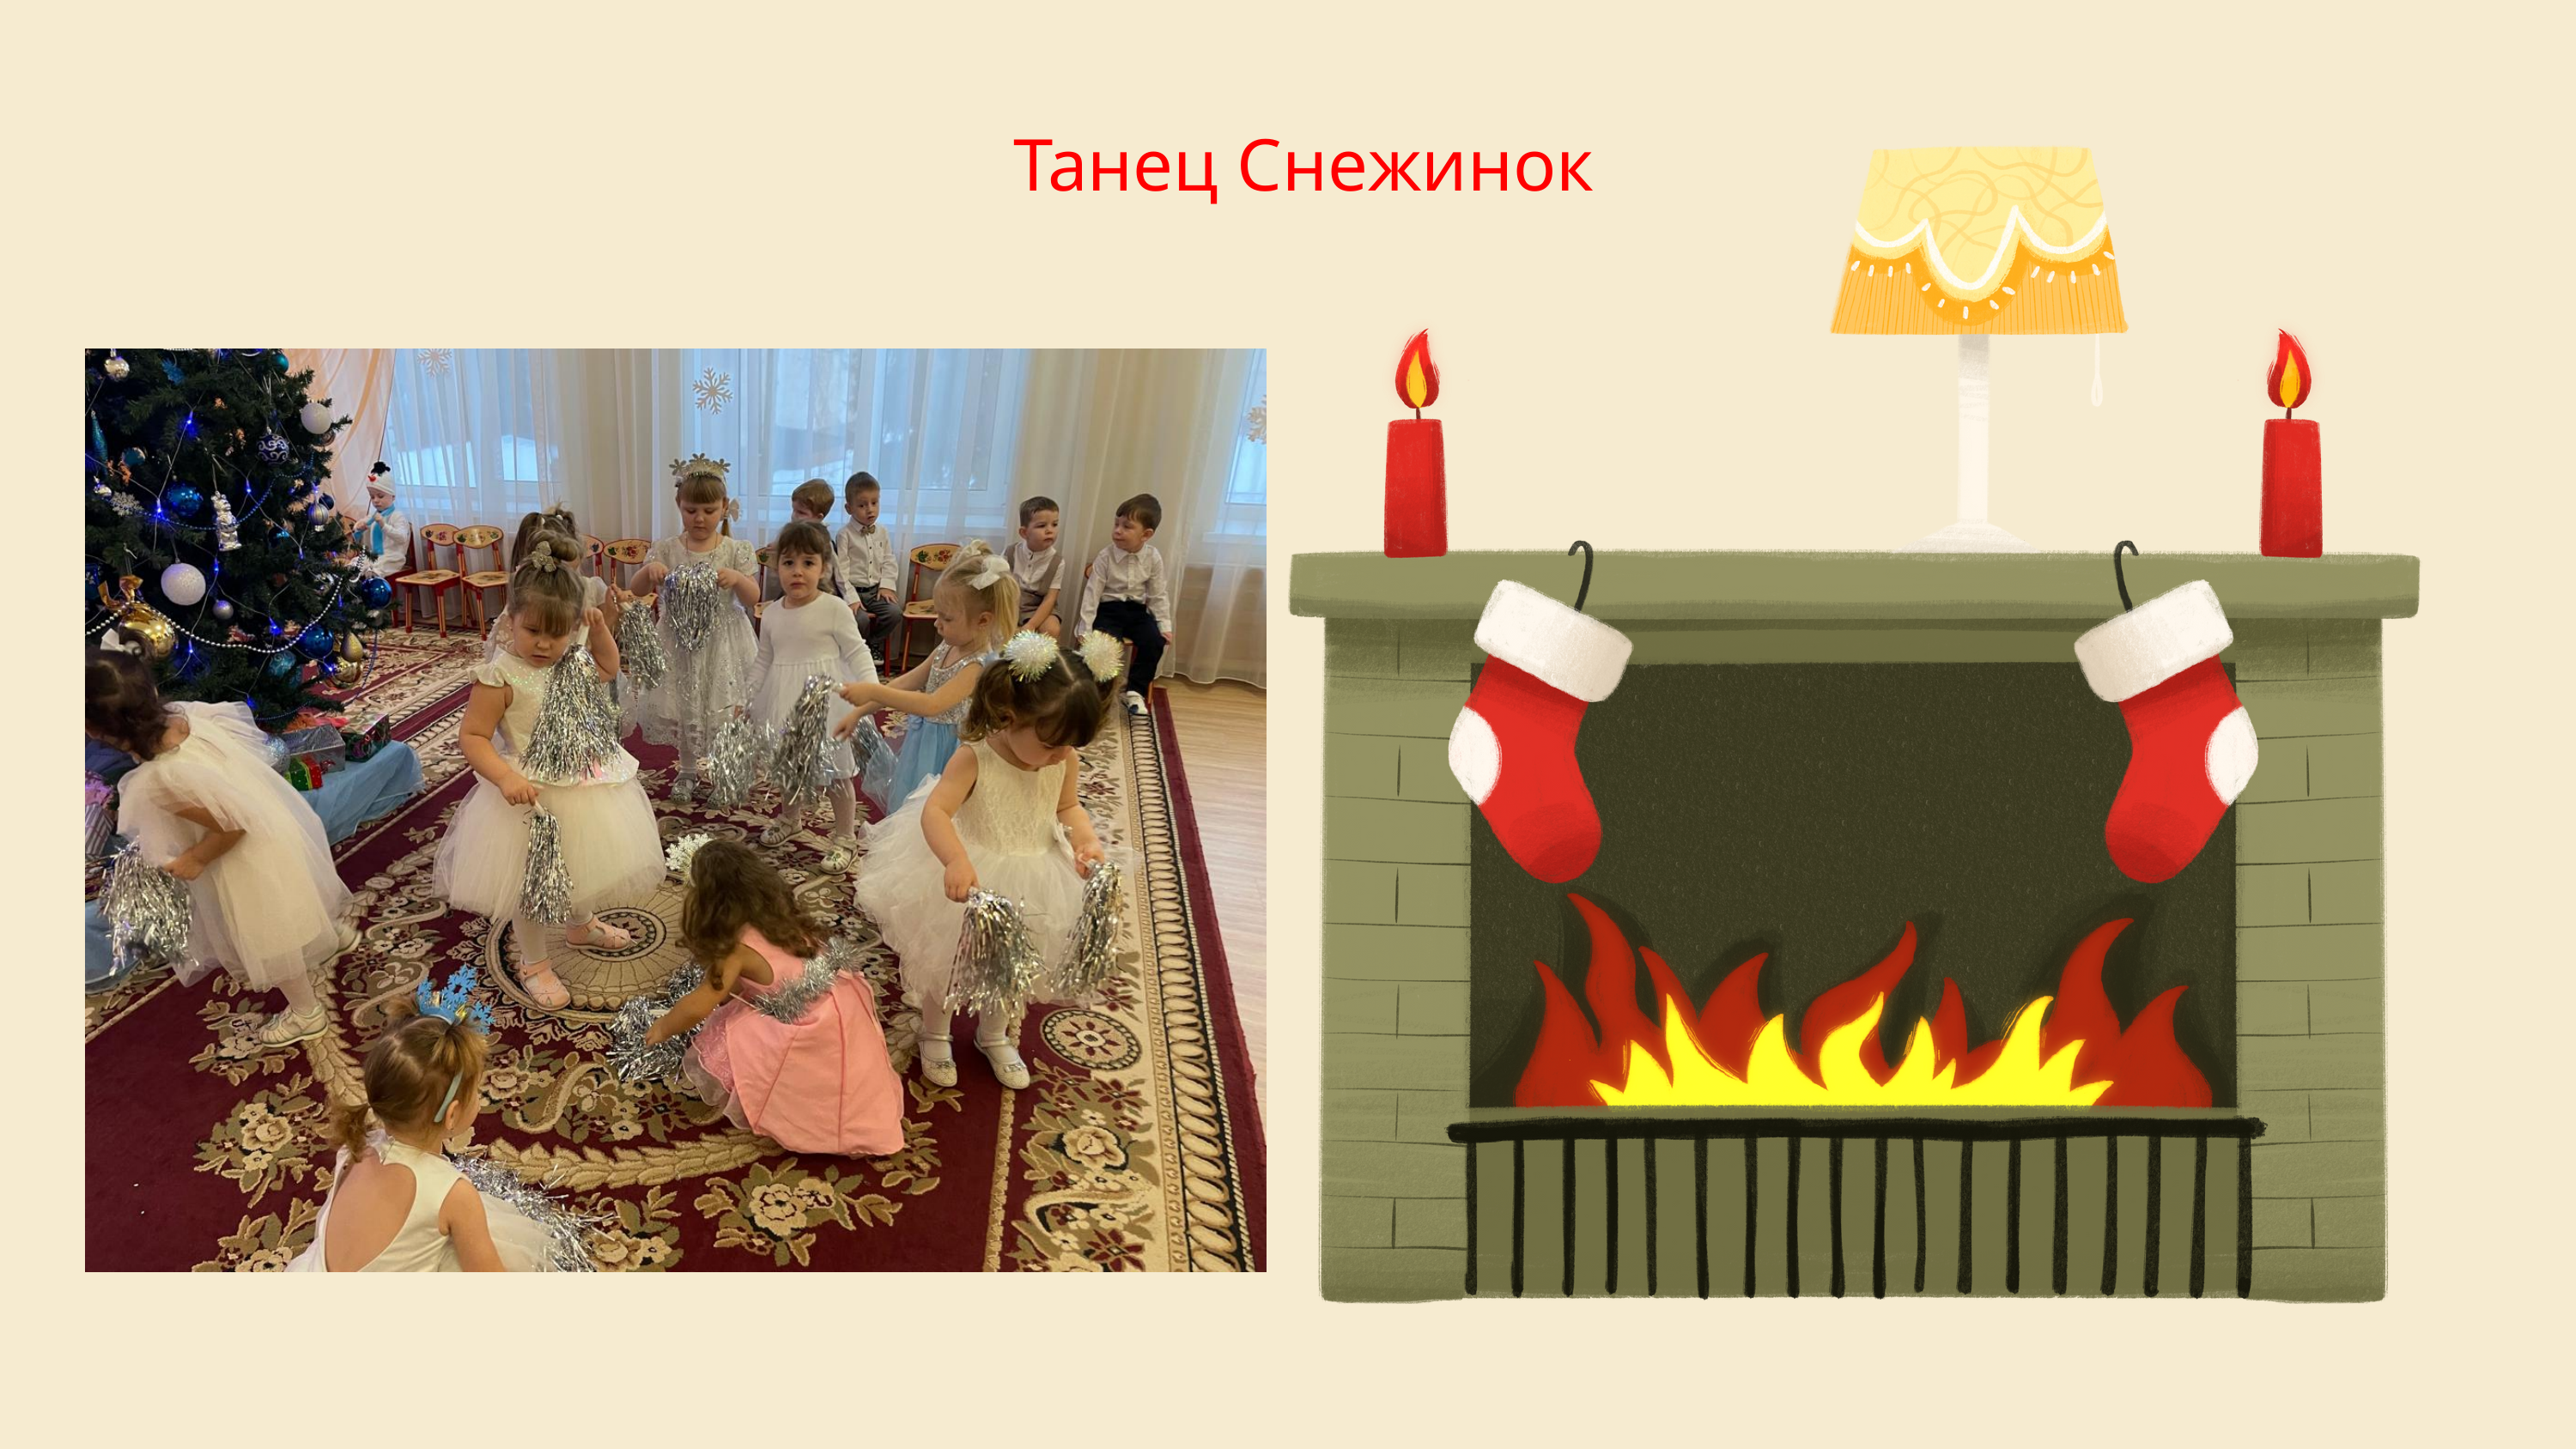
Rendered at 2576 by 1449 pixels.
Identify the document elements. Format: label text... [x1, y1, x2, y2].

text_box Танец Снежинок [214, 112, 2394, 211]
picture [85, 348, 1267, 1272]
text_box [1287, 144, 2423, 1304]
